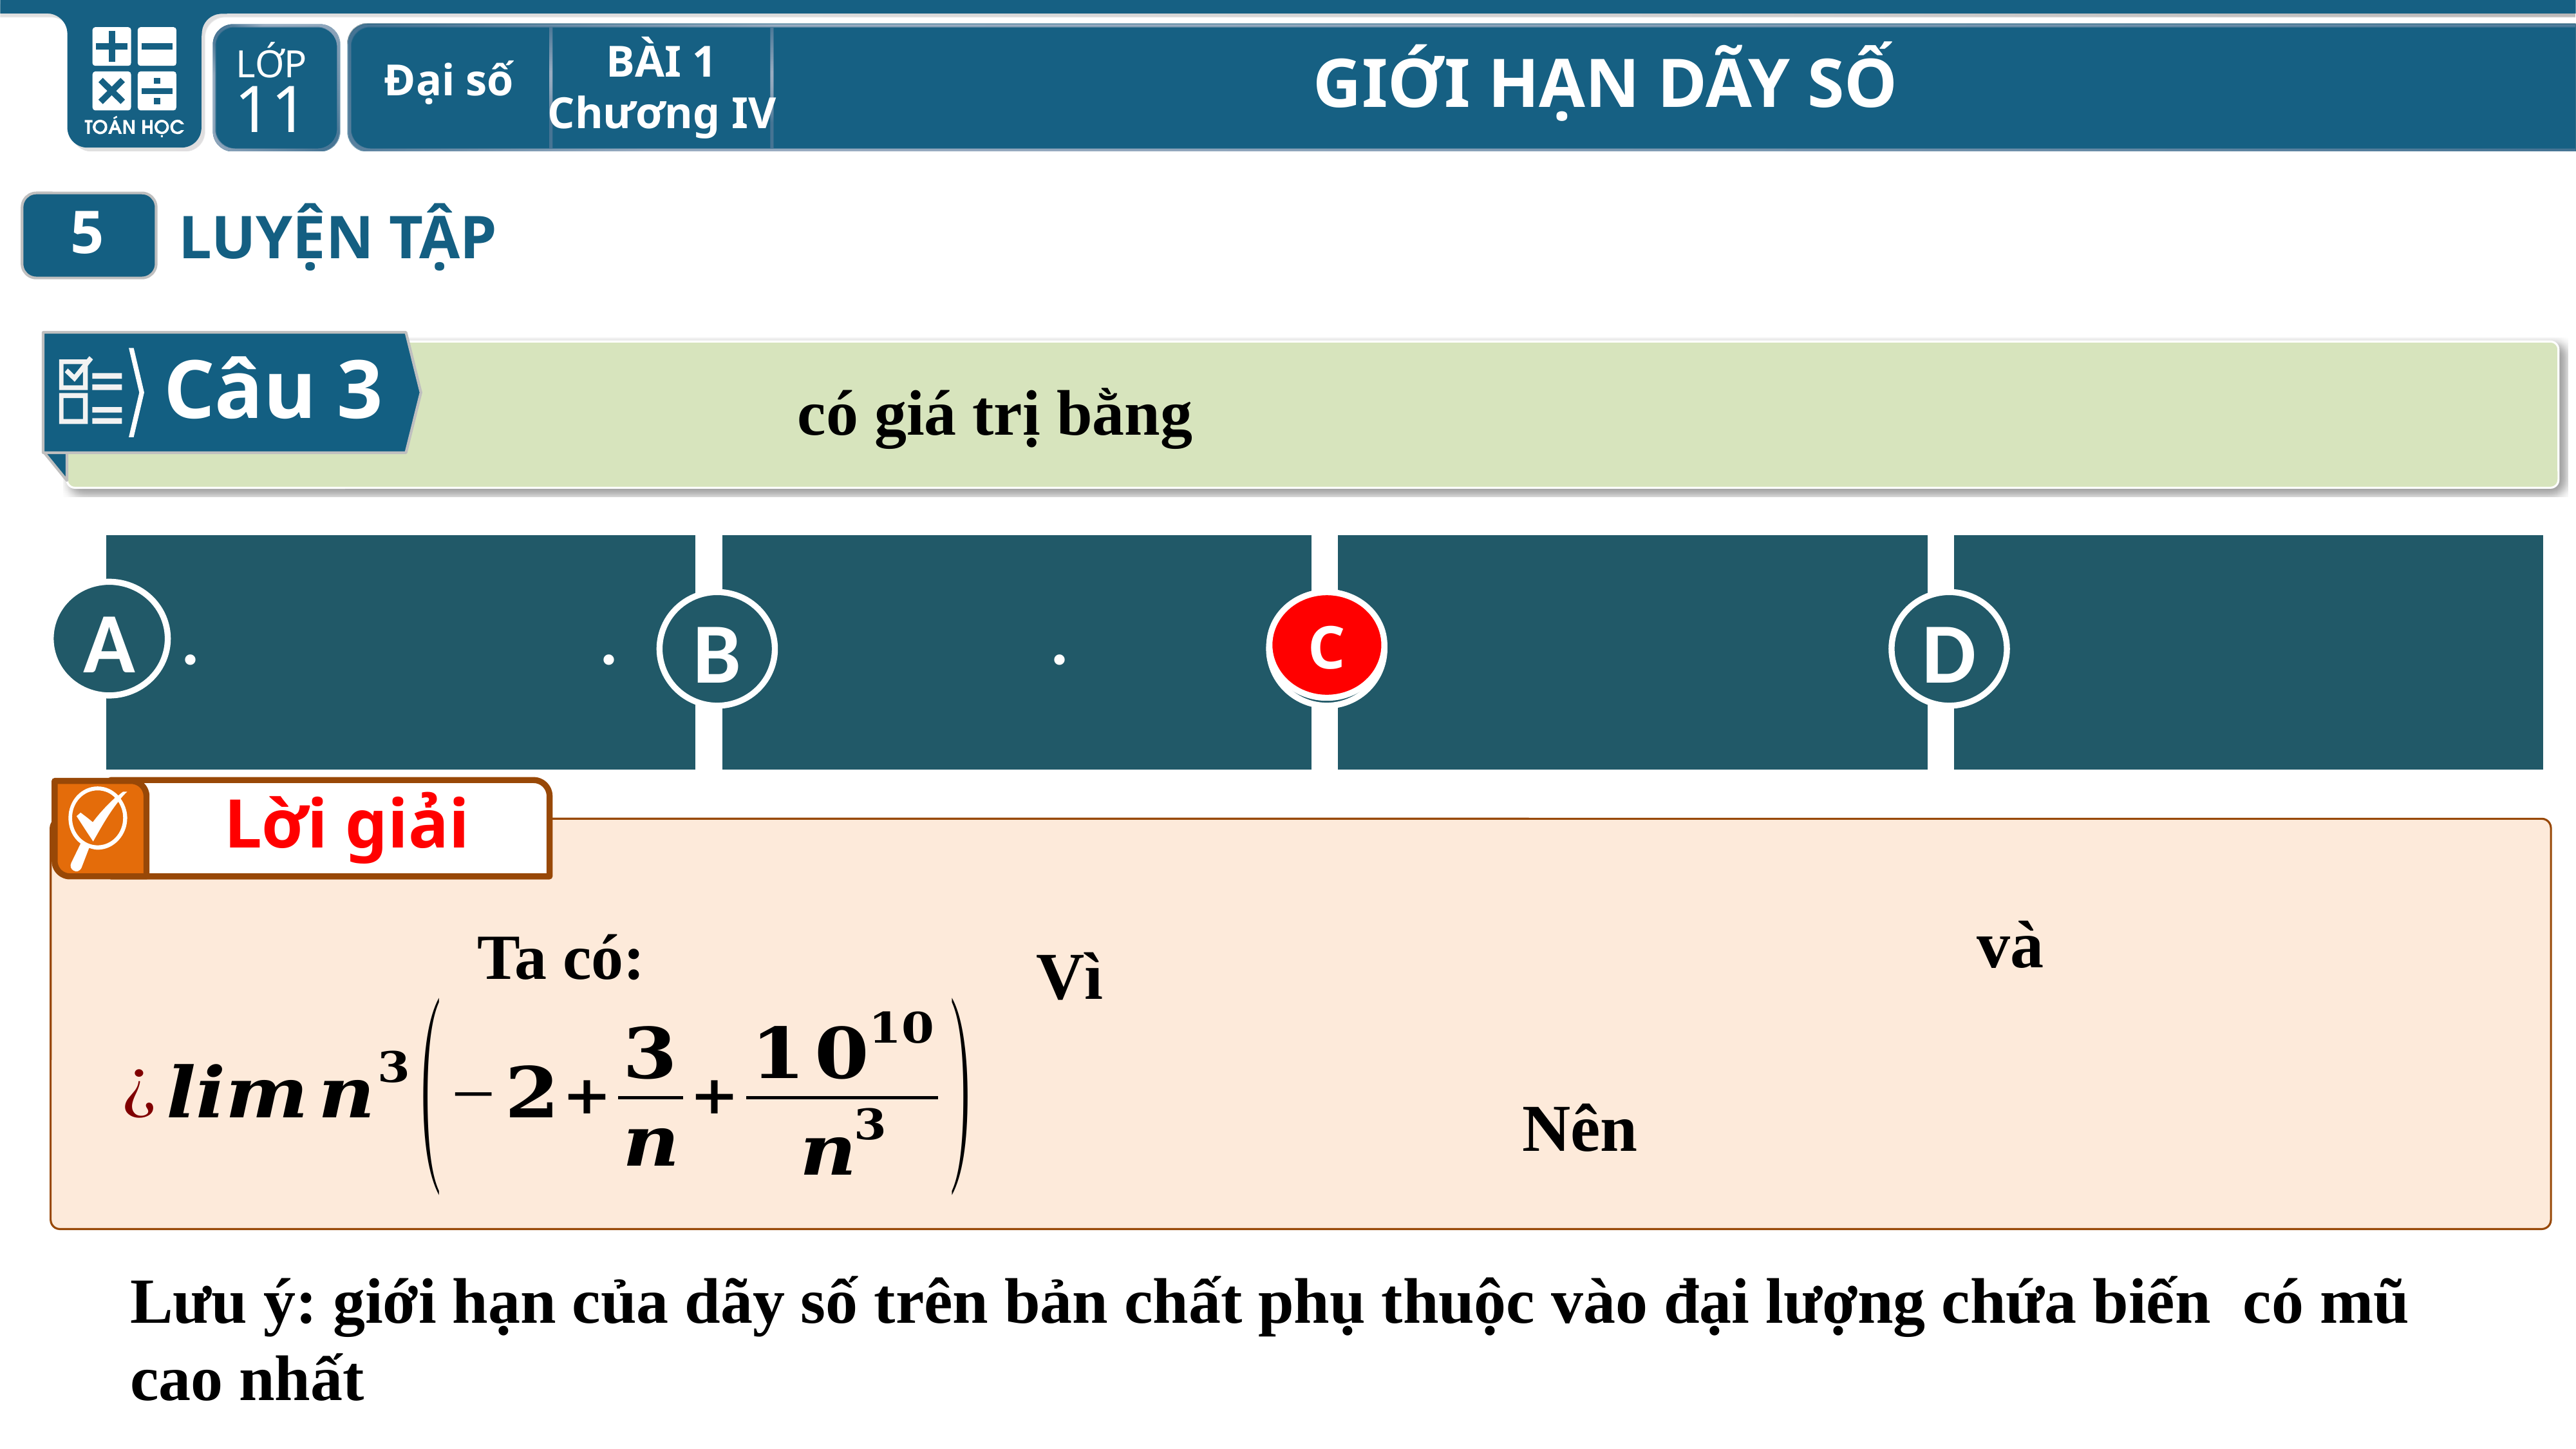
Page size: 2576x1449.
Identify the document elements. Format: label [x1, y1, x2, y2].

text_box [50, 776, 2552, 1229]
text_box [22, 189, 706, 278]
text_box [42, 332, 2559, 488]
text_box [50, 534, 2545, 771]
